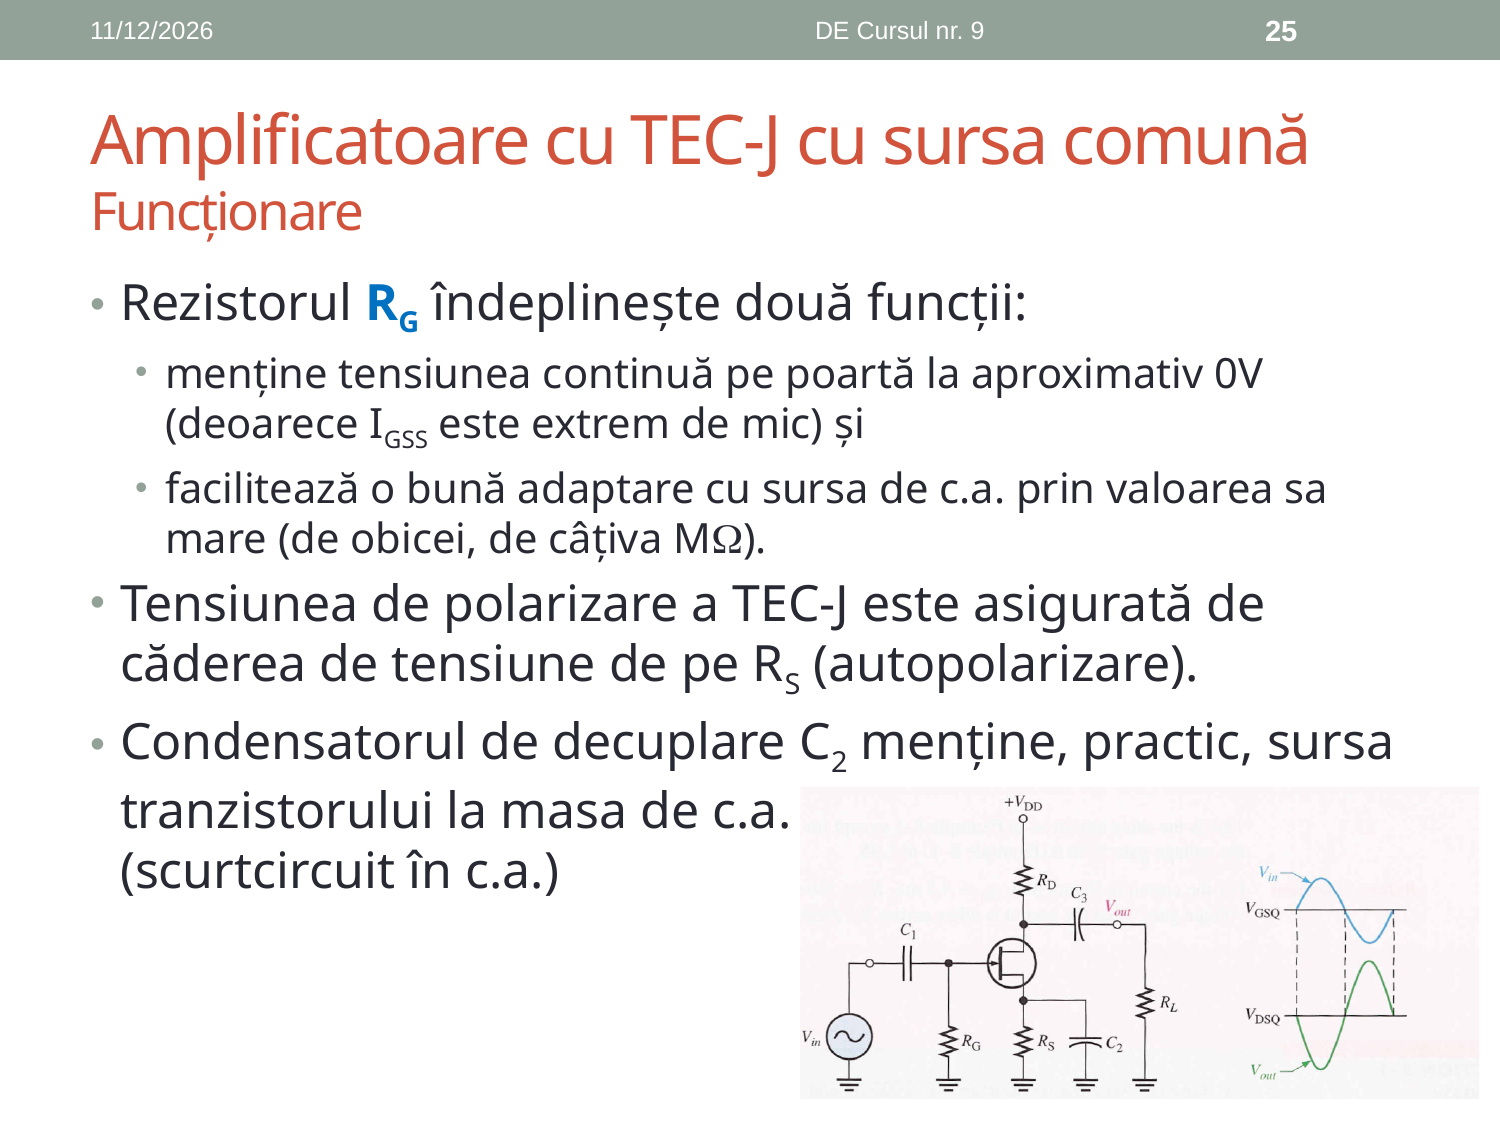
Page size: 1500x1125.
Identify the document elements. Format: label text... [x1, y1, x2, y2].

picture [799, 787, 1480, 1099]
title Amplificatoare cu TEC-J cu sursa comună Funcționare [75, 87, 1425, 250]
list Rezistorul RG îndeplinește două funcții: menține tensiunea continuă pe poartă la aproximativ 0V (deoarece IGSS este extrem de mic) și facilitează o bună adaptare cu sursa de c.a. prin valoarea sa mare (de obicei, de câțiva M). Tensiunea de polarizare a TEC-J este asigurată de căderea de tensiune de pe RS (autopolarizare). Condensatorul de decuplare C2 menține, practic, sursa tranzistorului la masa de c.a. (scurtcircuit în c.a.) [75, 262, 1425, 1063]
footer DE Cursul nr. 9 [562, 3, 1238, 57]
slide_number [75, 3, 550, 57]
slide_number 25 [1250, 3, 1425, 57]
